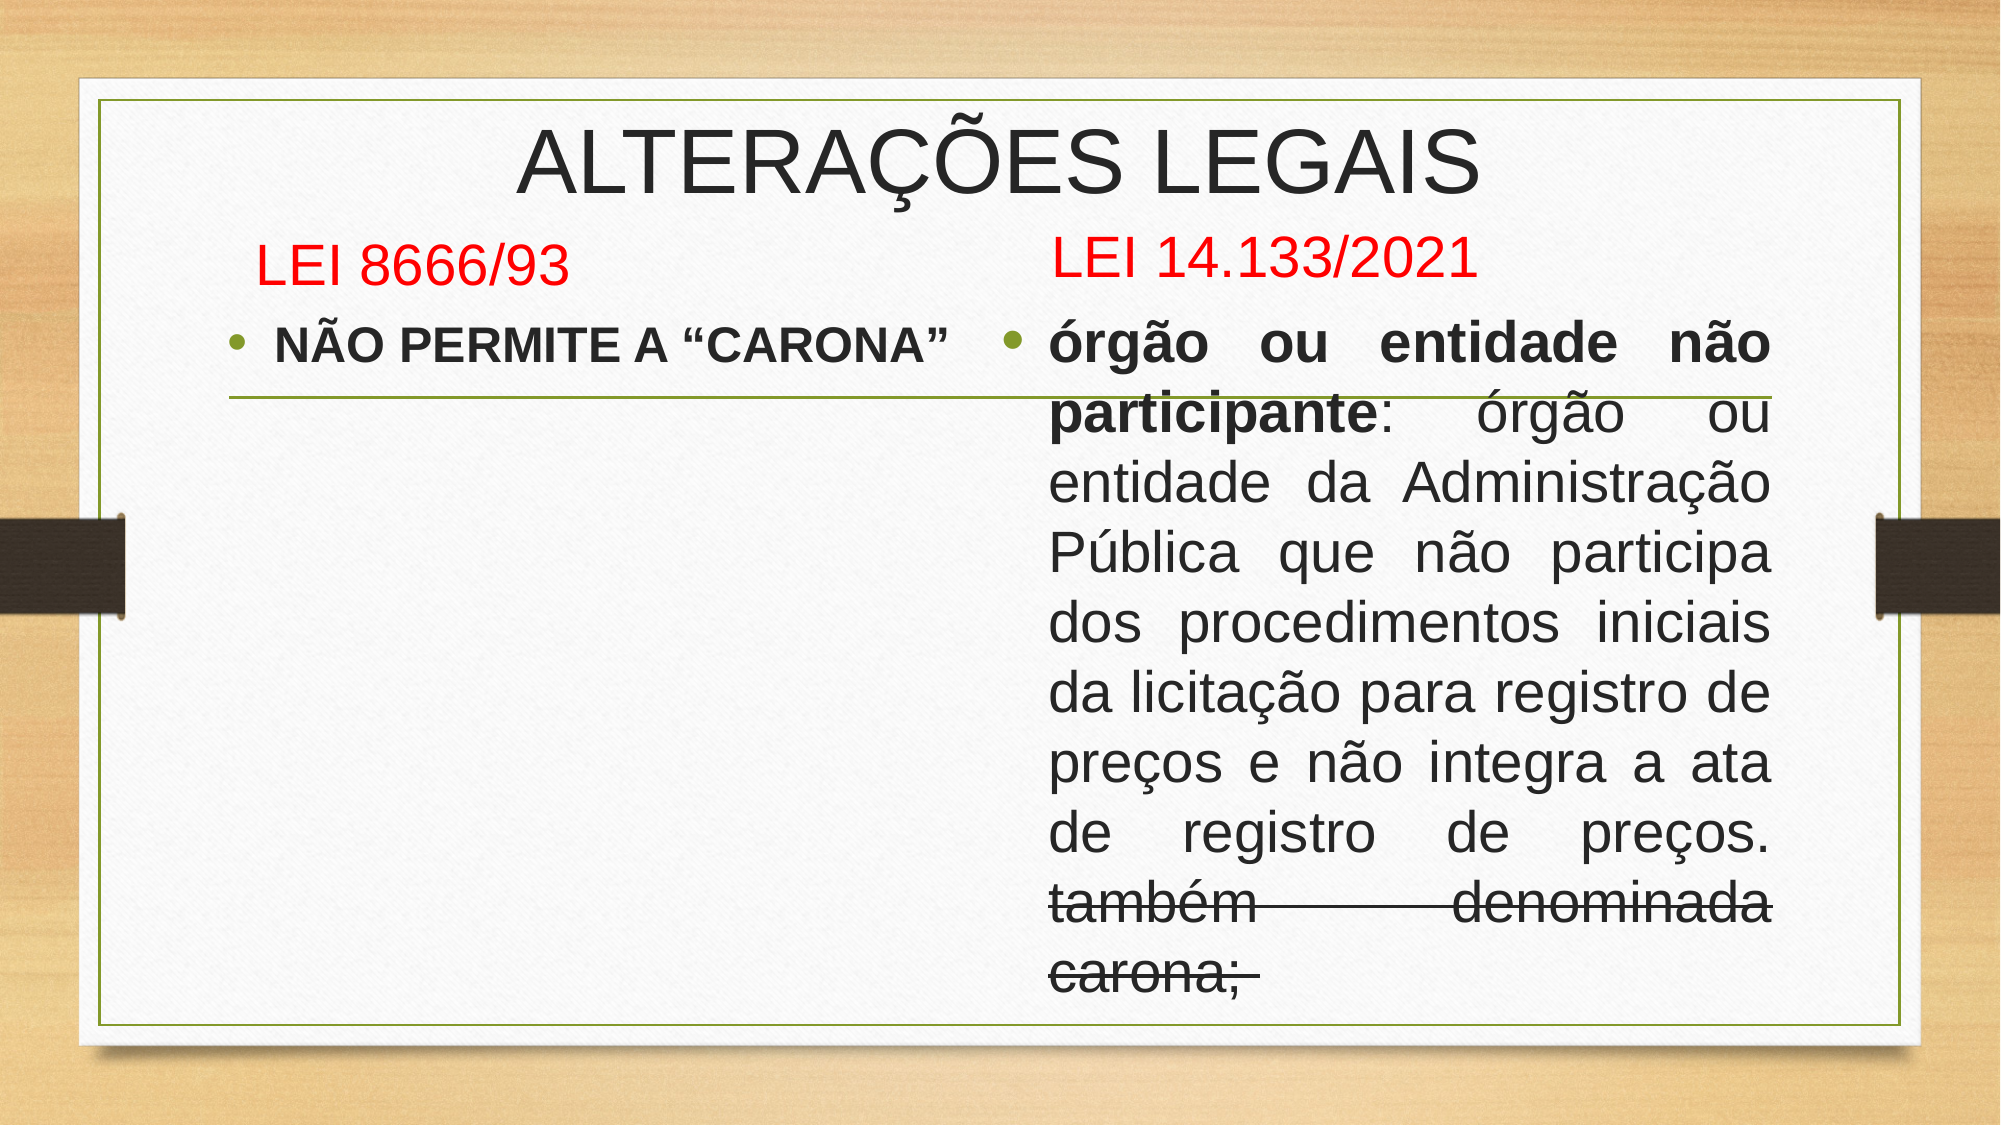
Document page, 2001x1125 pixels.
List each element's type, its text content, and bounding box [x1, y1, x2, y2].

list LEI 8666/93 [240, 215, 987, 304]
list NÃO PERMITE A “CARONA” [212, 304, 986, 964]
list órgão ou entidade não participante: órgão ou entidade da Administração Pública que não participa dos procedimentos iniciais da licitação para registro de preços e não integra a ata de registro de preços. também denominada carona; [986, 296, 1788, 964]
list LEI 14.133/2021 [1036, 215, 1788, 296]
picture [0, 0, 2001, 1125]
title ALTERAÇÕES LEGAIS [212, 49, 1788, 264]
